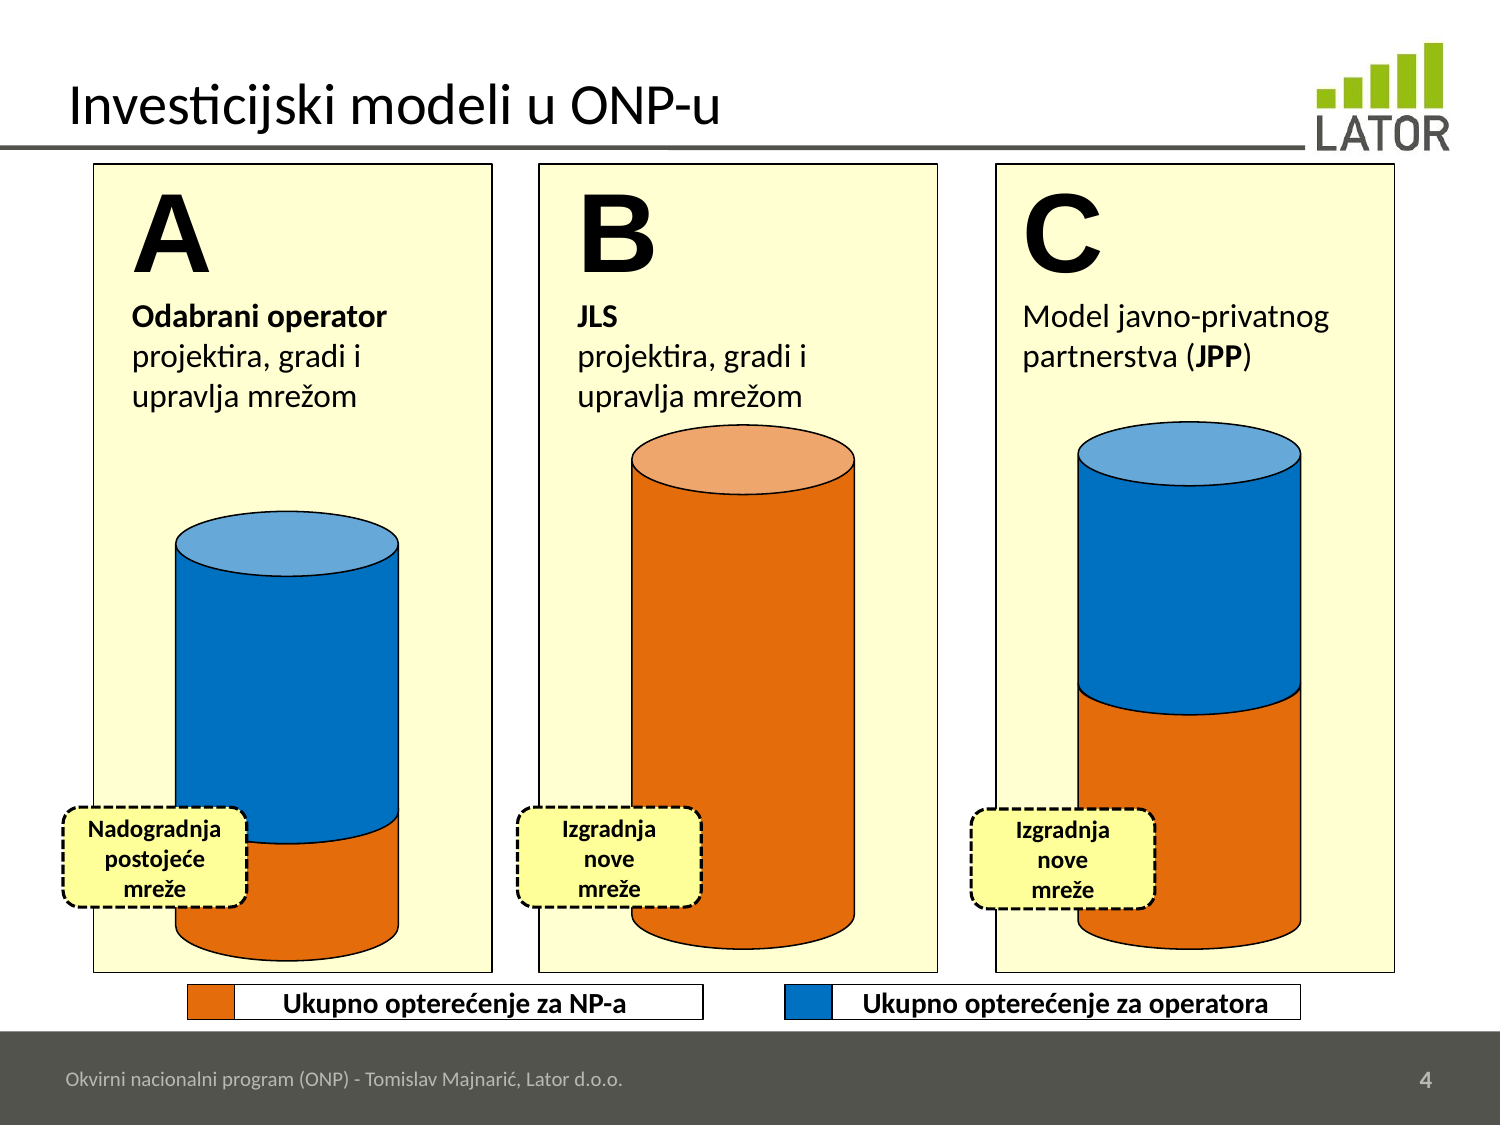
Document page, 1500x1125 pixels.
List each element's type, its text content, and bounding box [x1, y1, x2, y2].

text_box [996, 163, 1395, 973]
title Investicijski modeli u ONP-u [52, 37, 1152, 145]
text_box B JLS projektira, gradi i upravlja mrežom [562, 152, 926, 422]
text_box [1078, 686, 1301, 950]
text_box Izgradnja nove mreže [971, 808, 1155, 909]
text_box [175, 511, 399, 844]
text_box Ukupno opterećenje za operatora [785, 984, 1301, 1020]
picture [1299, 31, 1467, 174]
text_box [539, 163, 938, 973]
text_box [631, 424, 855, 950]
text_box [93, 163, 493, 973]
footer Okvirni nacionalni program (ONP) - Tomislav Majnarić, Lator d.o.o. [50, 1048, 1118, 1109]
text_box [1078, 421, 1301, 715]
text_box [175, 813, 399, 961]
text_box Izgradnja nove mreže [517, 807, 702, 908]
text_box Ukupno opterećenje za NP-a [187, 984, 704, 1020]
text_box A Odabrani operator projektira, gradi i upravlja mrežom [117, 152, 481, 422]
slide_number 4 [1329, 1048, 1448, 1109]
text_box C Model javno-privatnog partnerstva (JPP) [1007, 152, 1372, 382]
text_box Nadogradnja postojeće mreže [63, 807, 247, 908]
